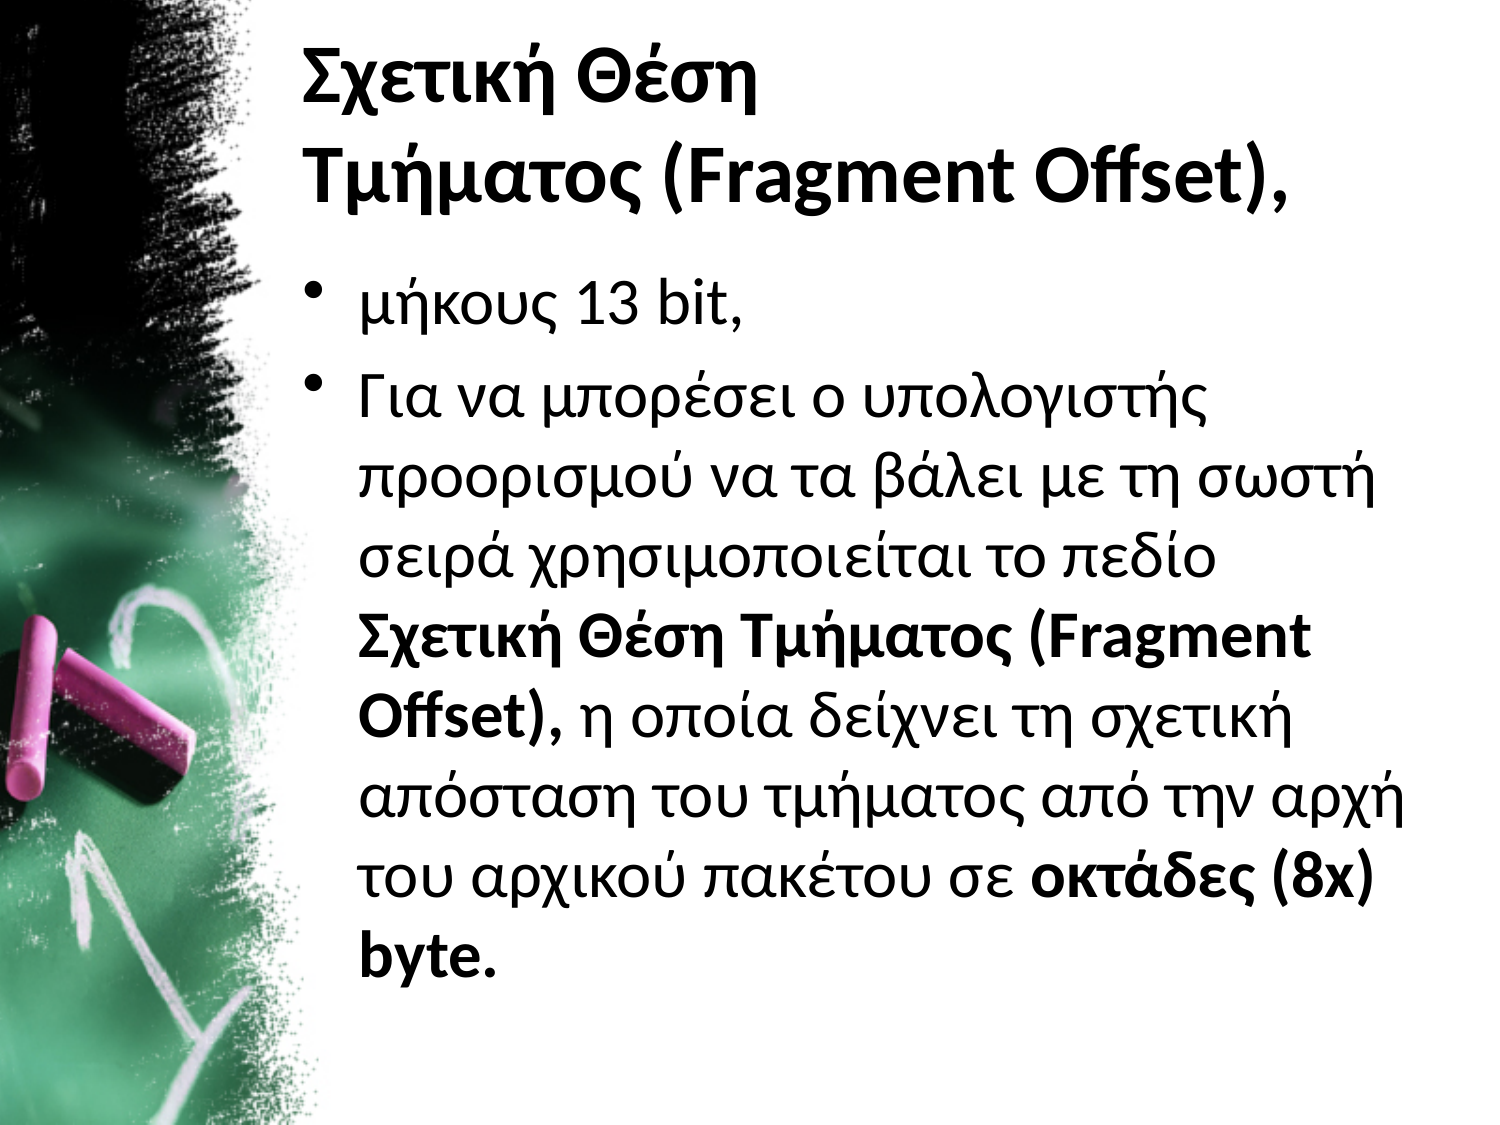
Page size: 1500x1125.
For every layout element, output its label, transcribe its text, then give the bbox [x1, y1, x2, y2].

list μήκους 13 bit, Για να μπορέσει ο υπολογιστής προορισμού να τα βάλει με τη σωστή σειρά χρησιμοποιείται το πεδίο Σχετική Θέση Τμήματος (Fragment Offset), η οποία δείχνει τη σχετική απόσταση του τμήματος από την αρχή του αρχικού πακέτου σε οκτάδες (8x) byte. [287, 249, 1438, 1001]
picture [0, 0, 1500, 1125]
title Σχετική Θέση Τμήματος (Fragment Offset), [287, 49, 1438, 188]
